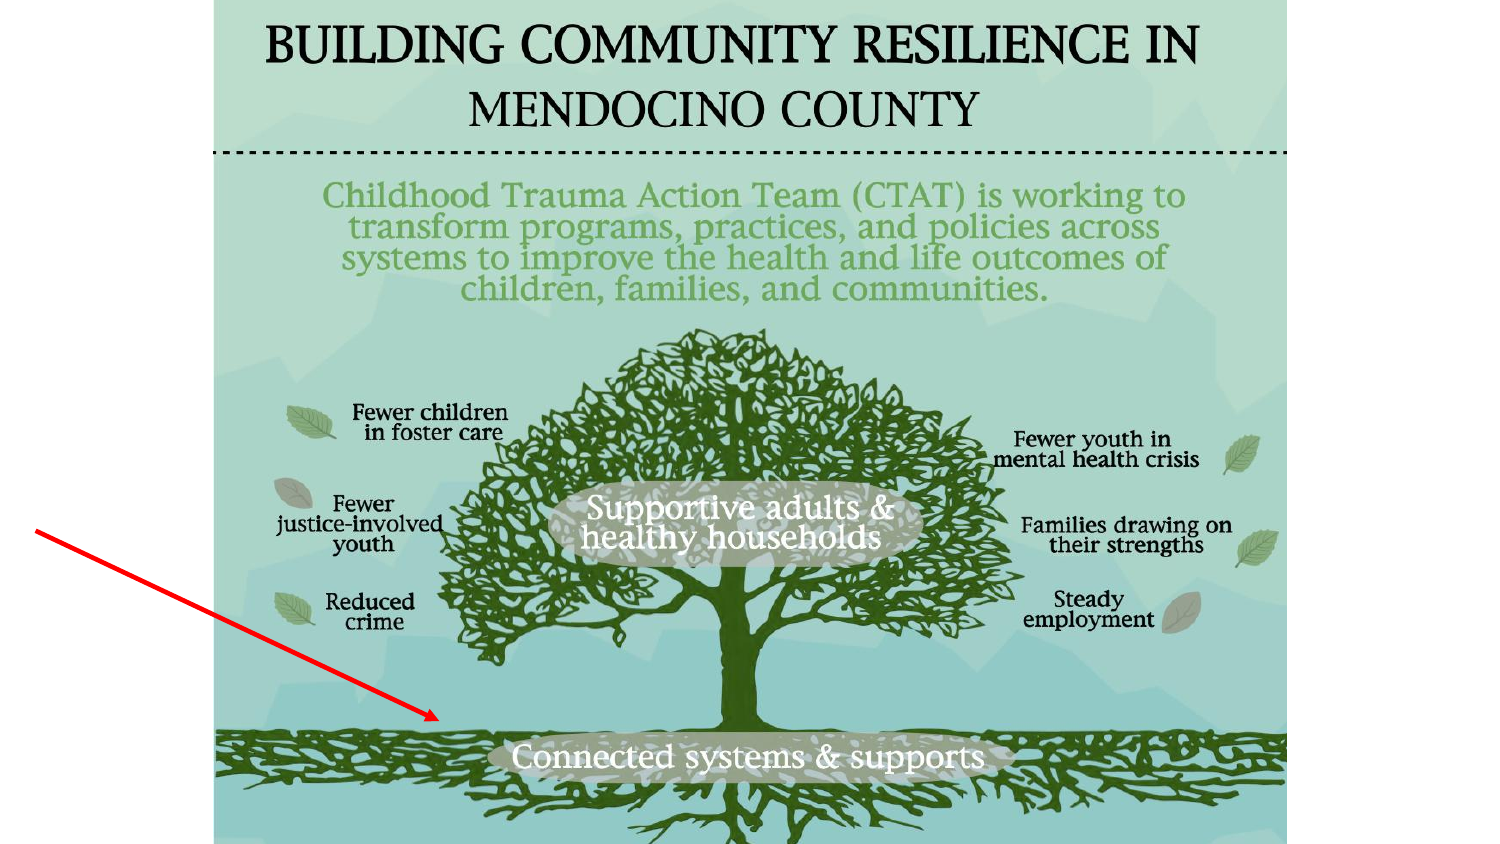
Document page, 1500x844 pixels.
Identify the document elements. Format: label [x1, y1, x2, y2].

text_box [35, 530, 440, 722]
picture [212, 0, 1288, 844]
